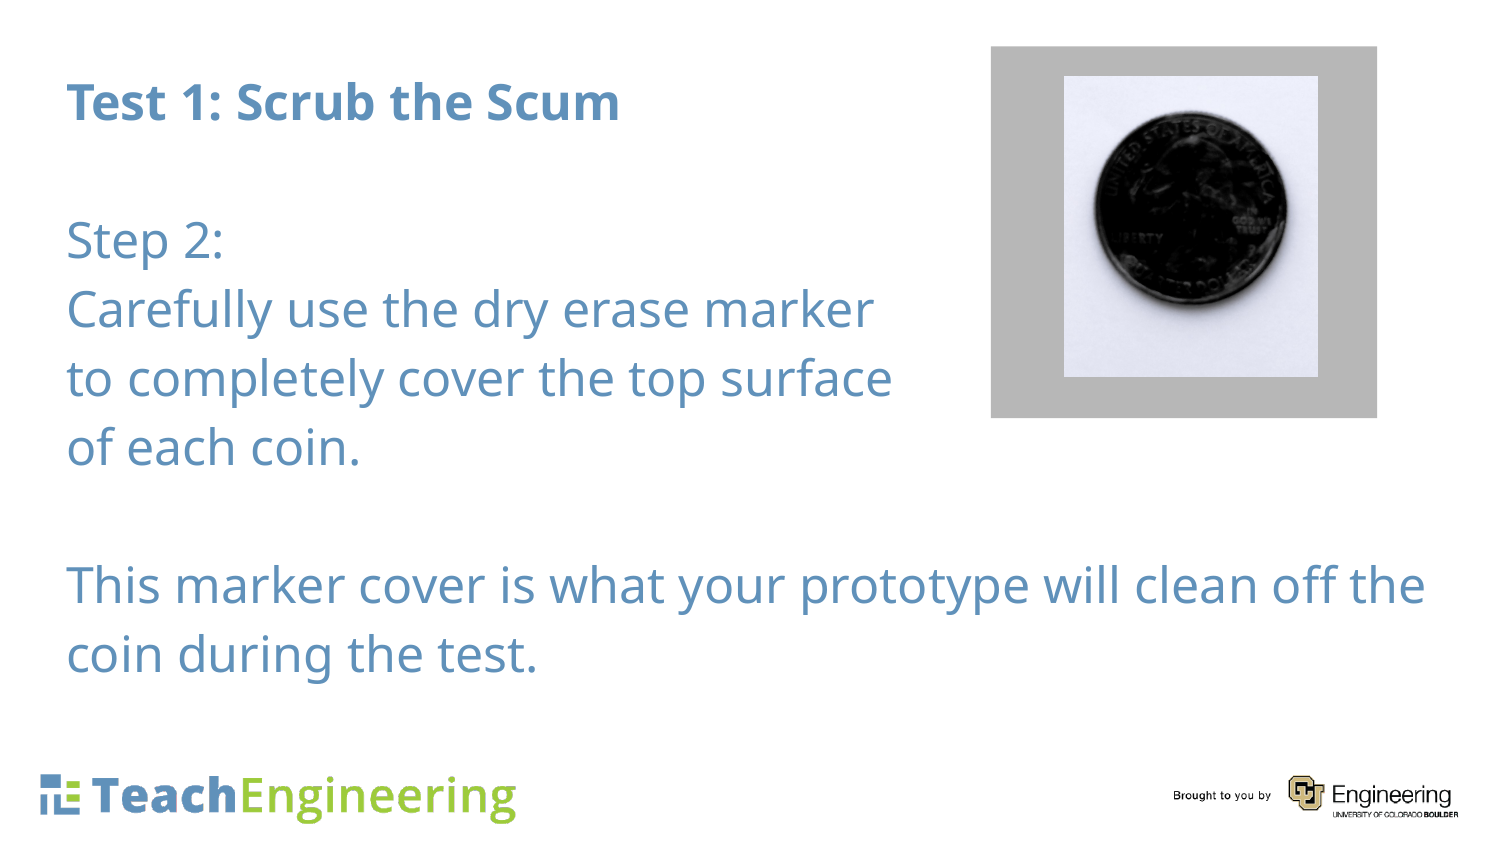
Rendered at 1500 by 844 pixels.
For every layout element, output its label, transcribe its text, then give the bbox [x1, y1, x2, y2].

title Test 1: Scrub the Scum Step 2: Carefully use the dry erase marker to completely cover the top surface of each coin. This marker cover is what your prototype will clean off the coin during the test. [51, 46, 1449, 699]
picture [24, 762, 1476, 830]
text_box [990, 46, 1378, 419]
picture [1063, 76, 1318, 377]
